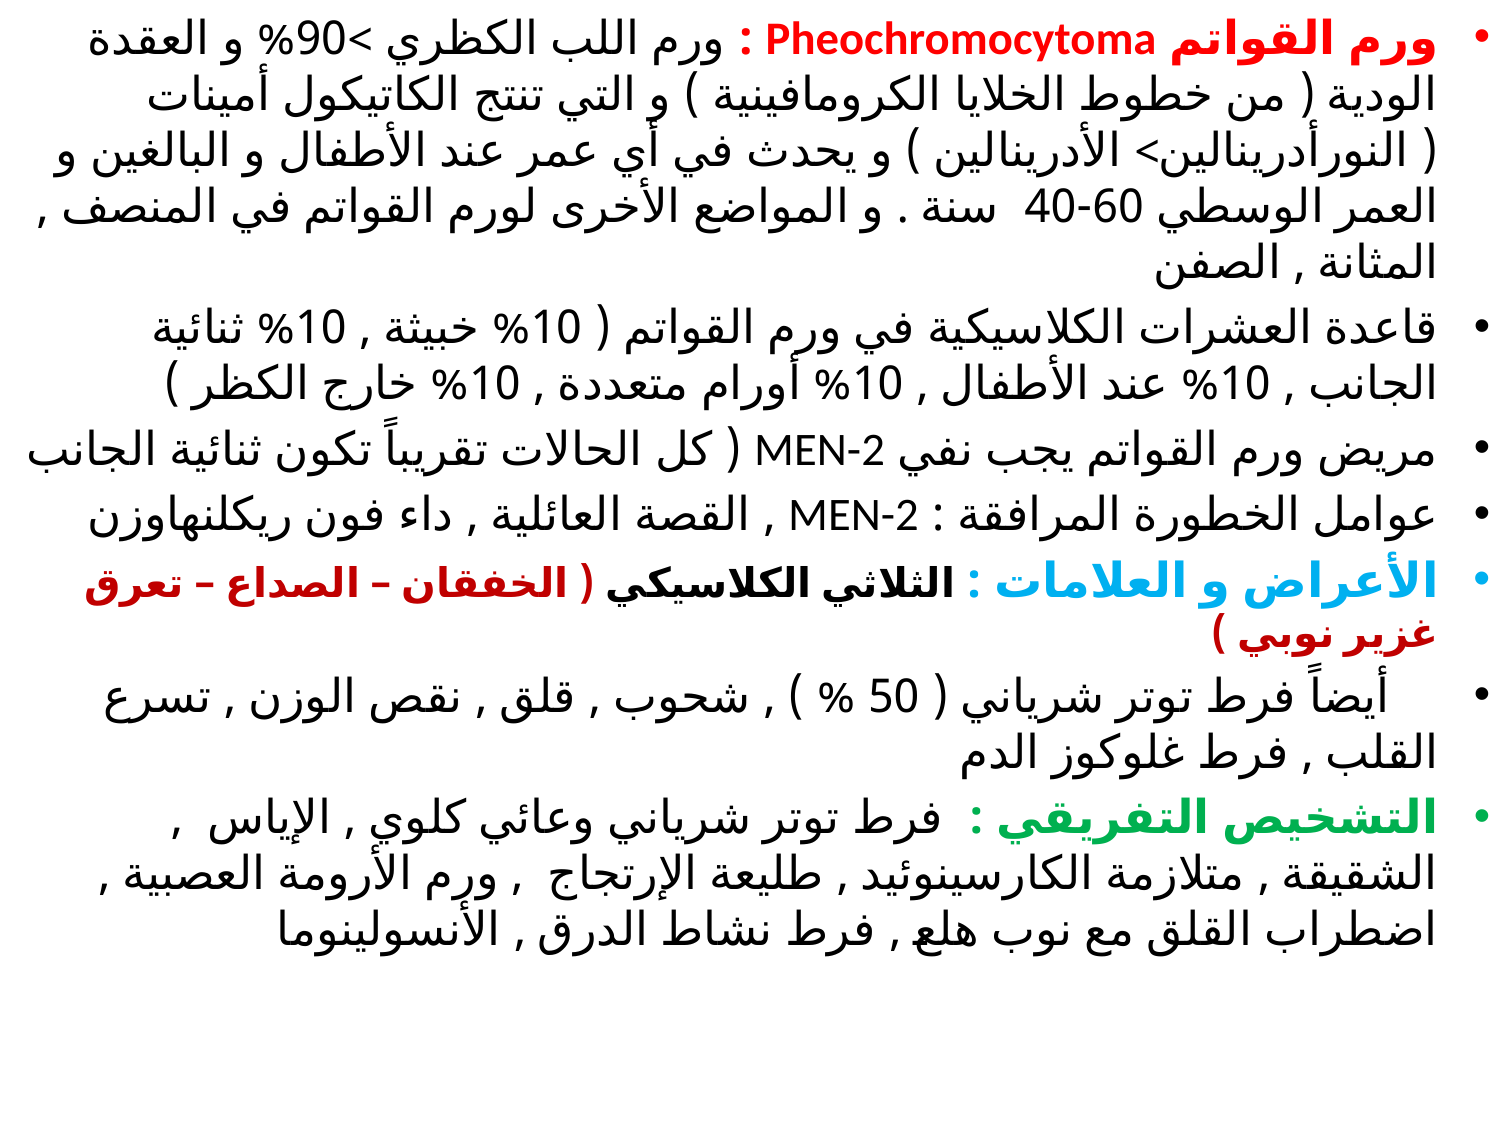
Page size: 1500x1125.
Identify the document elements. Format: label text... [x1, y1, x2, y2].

list ورم القواتم Pheochromocytoma : ورم اللب الكظري >90% و العقدة الودية ( من خطوط الخلايا الكرومافينية ) و التي تنتج الكاتيكول أمينات ( النورأدرينالين> الأدرينالين ) و يحدث في أي عمر عند الأطفال و البالغين و العمر الوسطي 60-40 سنة . و المواضع الأخرى لورم القواتم في المنصف , المثانة , الصفن قاعدة العشرات الكلاسيكية في ورم القواتم ( 10% خبيثة , 10% ثنائية الجانب , 10% عند الأطفال , 10% أورام متعددة , 10% خارج الكظر ) مريض ورم القواتم يجب نفي MEN-2 ( كل الحالات تقريباً تكون ثنائية الجانب عوامل الخطورة المرافقة : MEN-2 , القصة العائلية , داء فون ريكلنهاوزن الأعراض و العلامات : الثلاثي الكلاسيكي ( الخفقان – الصداع – تعرق غزير نوبي ) أيضاً فرط توتر شرياني ( 50 % ) , شحوب , قلق , نقص الوزن , تسرع القلب , فرط غلوكوز الدم التشخيص التفريقي : فرط توتر شرياني وعائي كلوي , الإياس , الشقيقة , متلازمة الكارسينوئيد , طليعة الإرتجاج , ورم الأرومة العصبية , اضطراب القلق مع نوب هلع , فرط نشاط الدرق , الأنسولينوما [0, 0, 1500, 1005]
